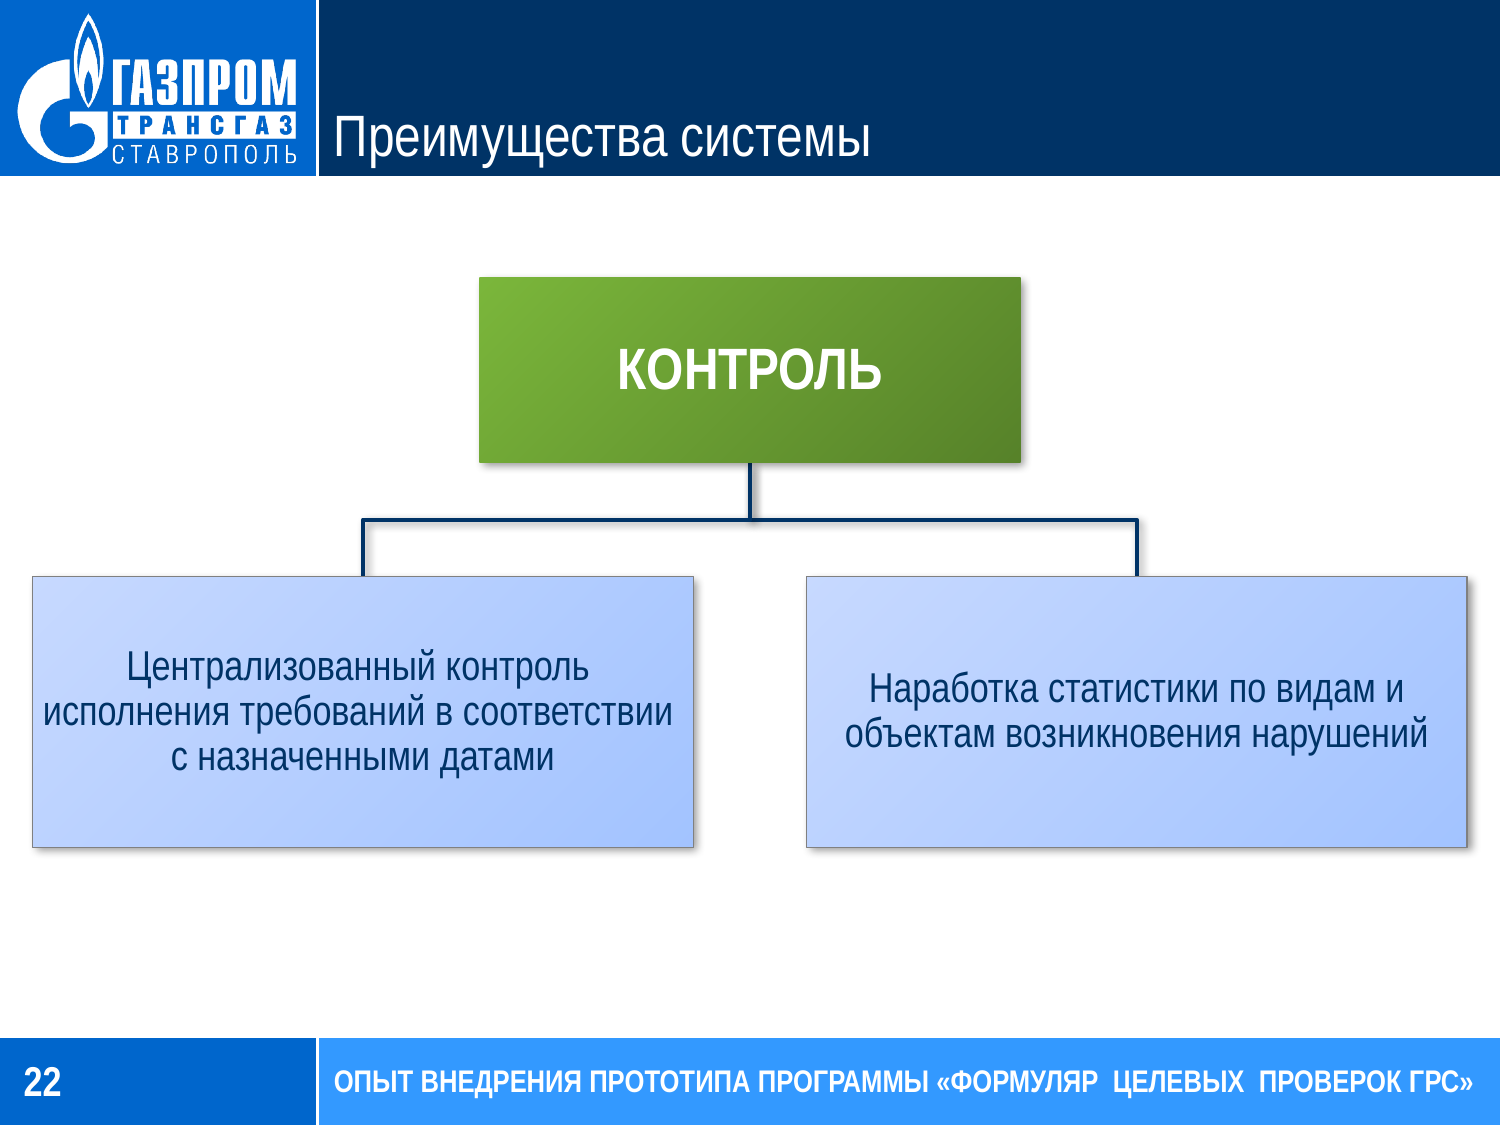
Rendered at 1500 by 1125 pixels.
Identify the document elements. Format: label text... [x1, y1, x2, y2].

footer ОПЫТ ВНЕДРЕНИЯ ПРОТОТИПА ПРОГРАММЫ «ФОРМУЛЯР ЦЕЛЕВЫХ ПРОВЕРОК ГРС» [319, 1035, 1500, 1125]
slide_number 22 [0, 1034, 313, 1124]
picture [17, 13, 296, 164]
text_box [32, 231, 1468, 894]
title Преимущества системы [319, 0, 1500, 176]
